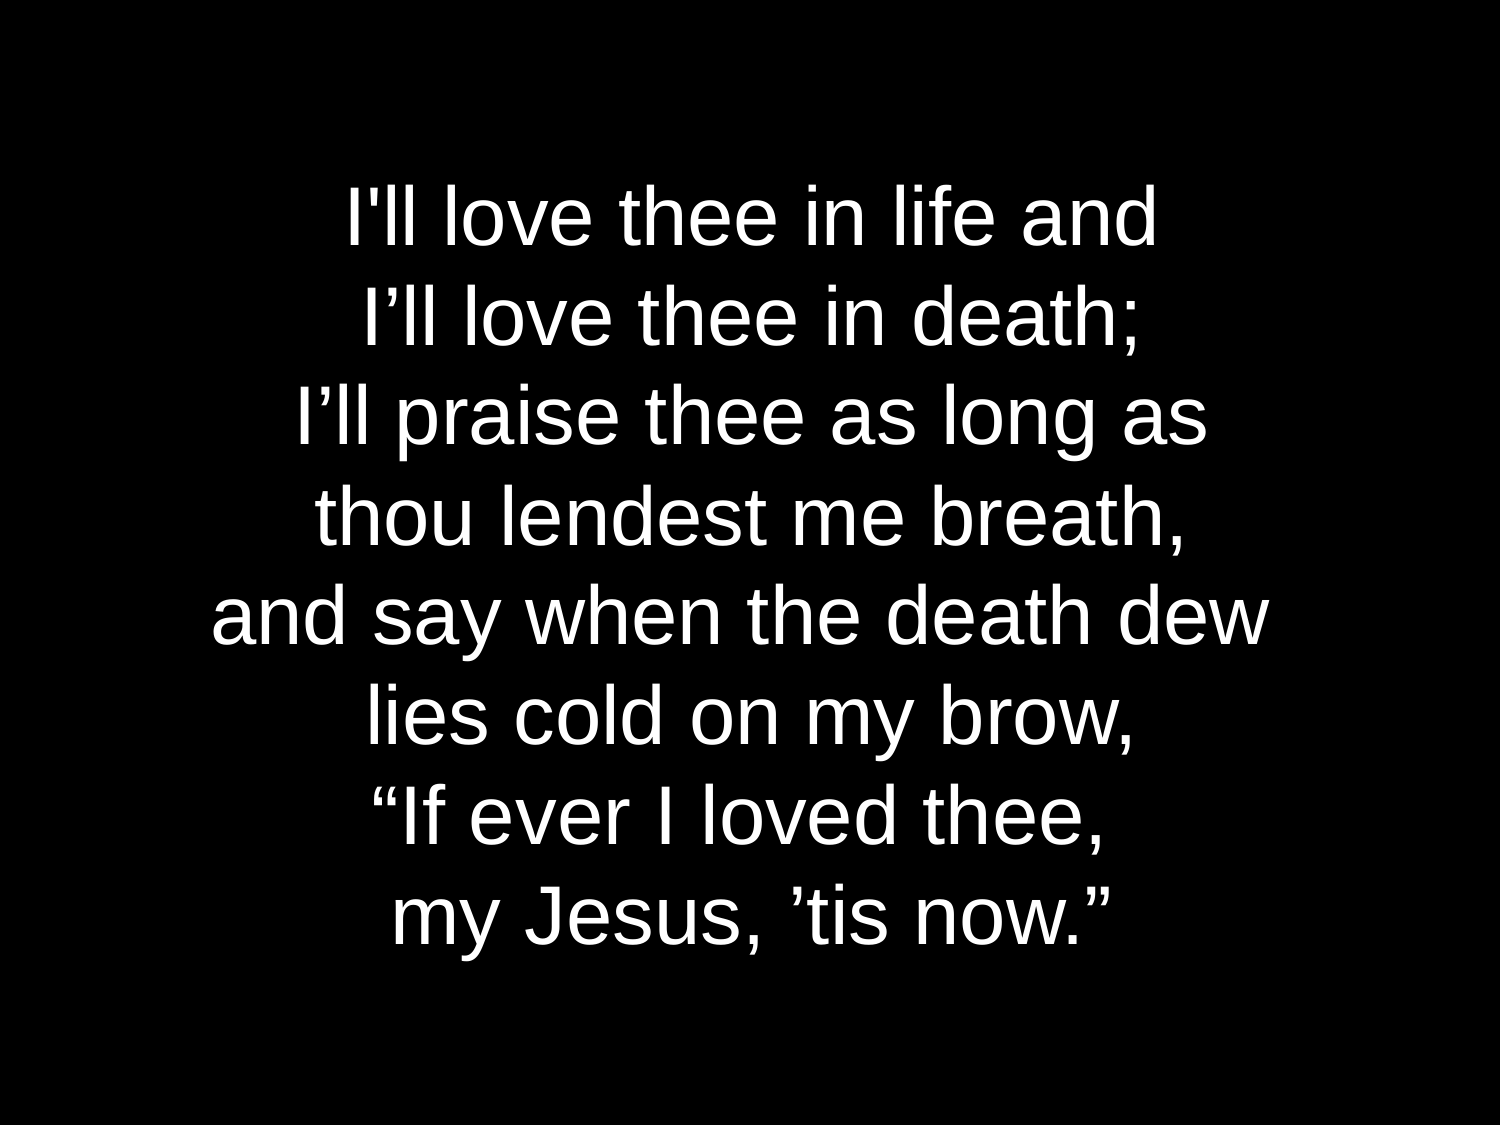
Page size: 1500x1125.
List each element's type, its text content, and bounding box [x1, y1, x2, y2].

list I'll love thee in life and I’ll love thee in death; I’ll praise thee as long as thou lendest me breath, and say when the death dew lies cold on my brow, “If ever I loved thee, my Jesus, ’tis now.” [30, 33, 1473, 1090]
